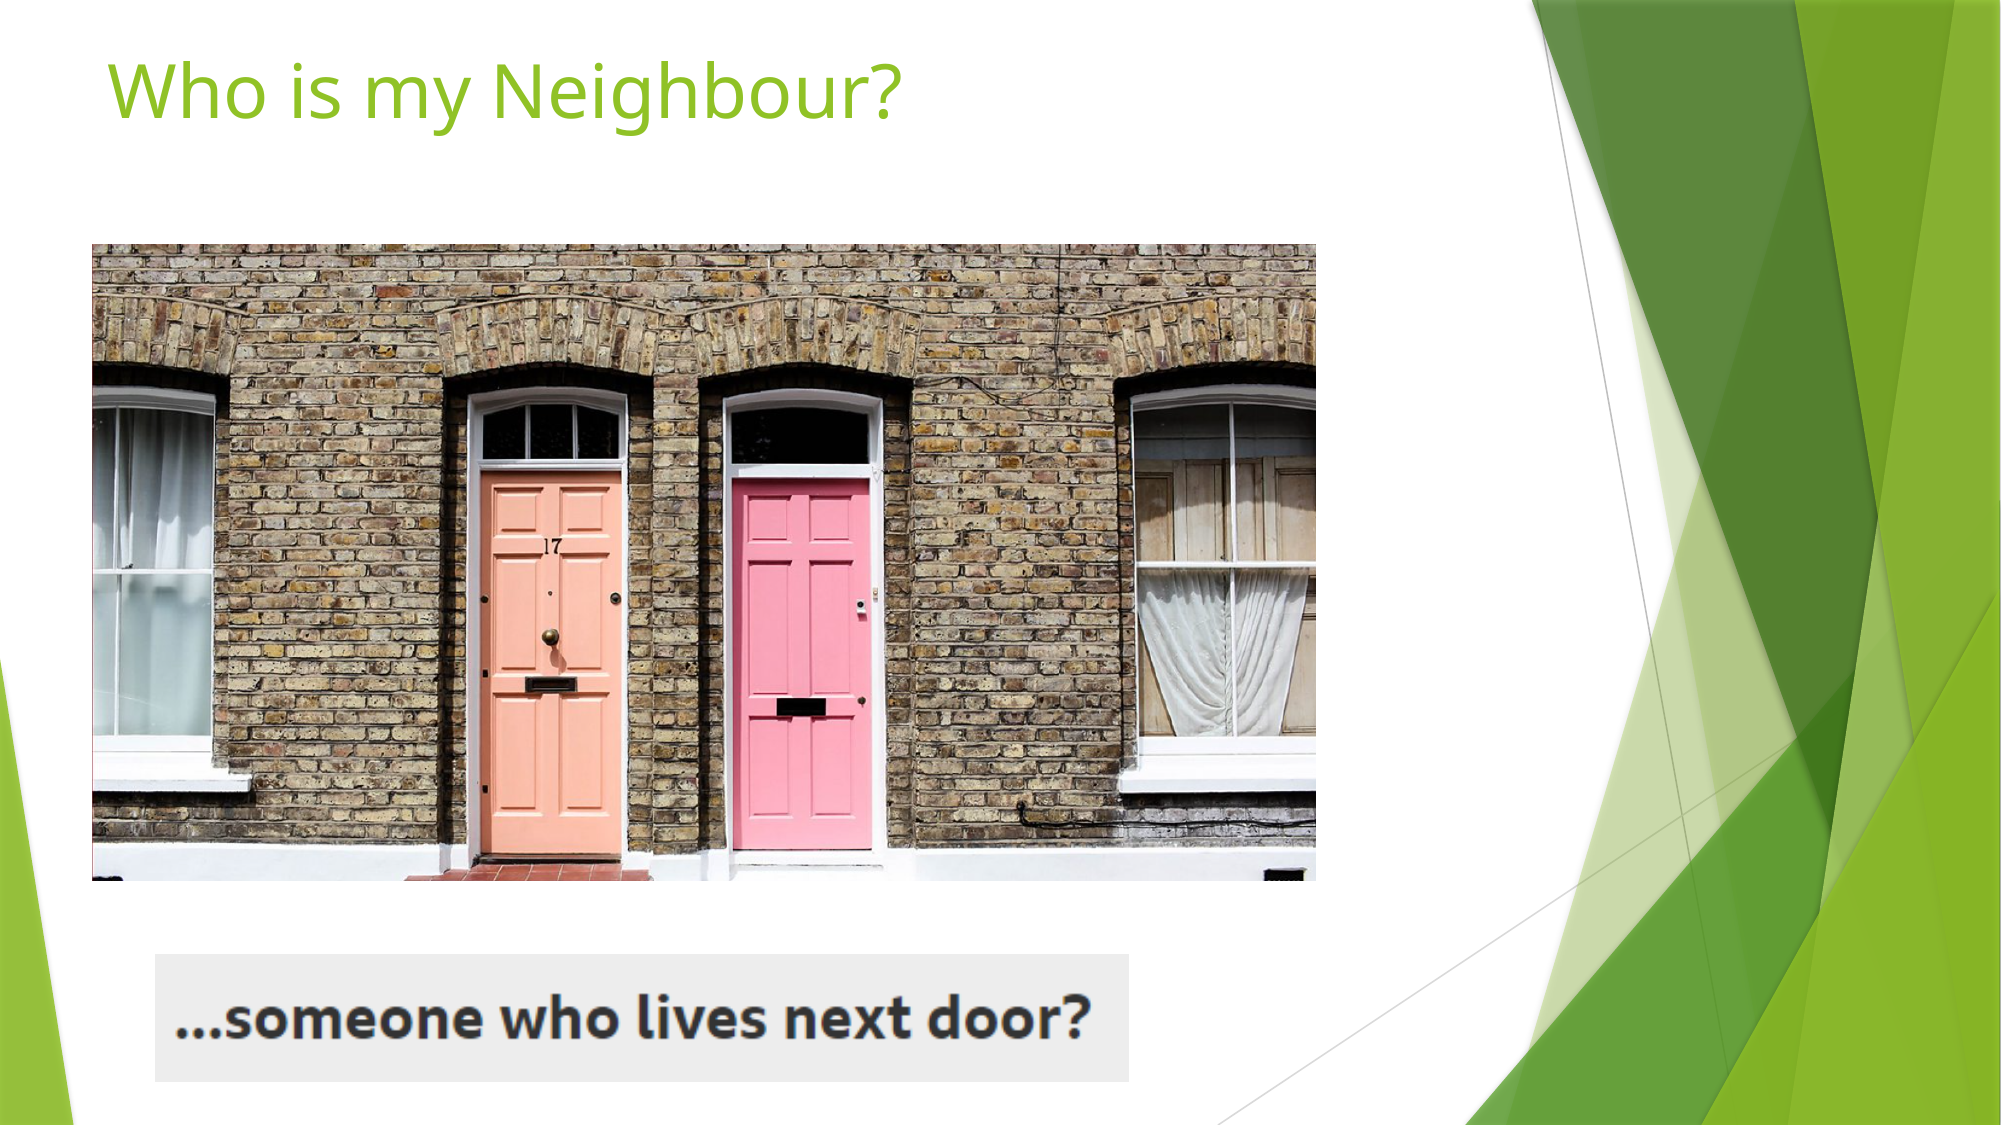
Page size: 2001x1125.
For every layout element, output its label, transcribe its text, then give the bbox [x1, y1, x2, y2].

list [91, 243, 1317, 882]
picture [155, 953, 1130, 1082]
title Who is my Neighbour? [92, 35, 1503, 253]
